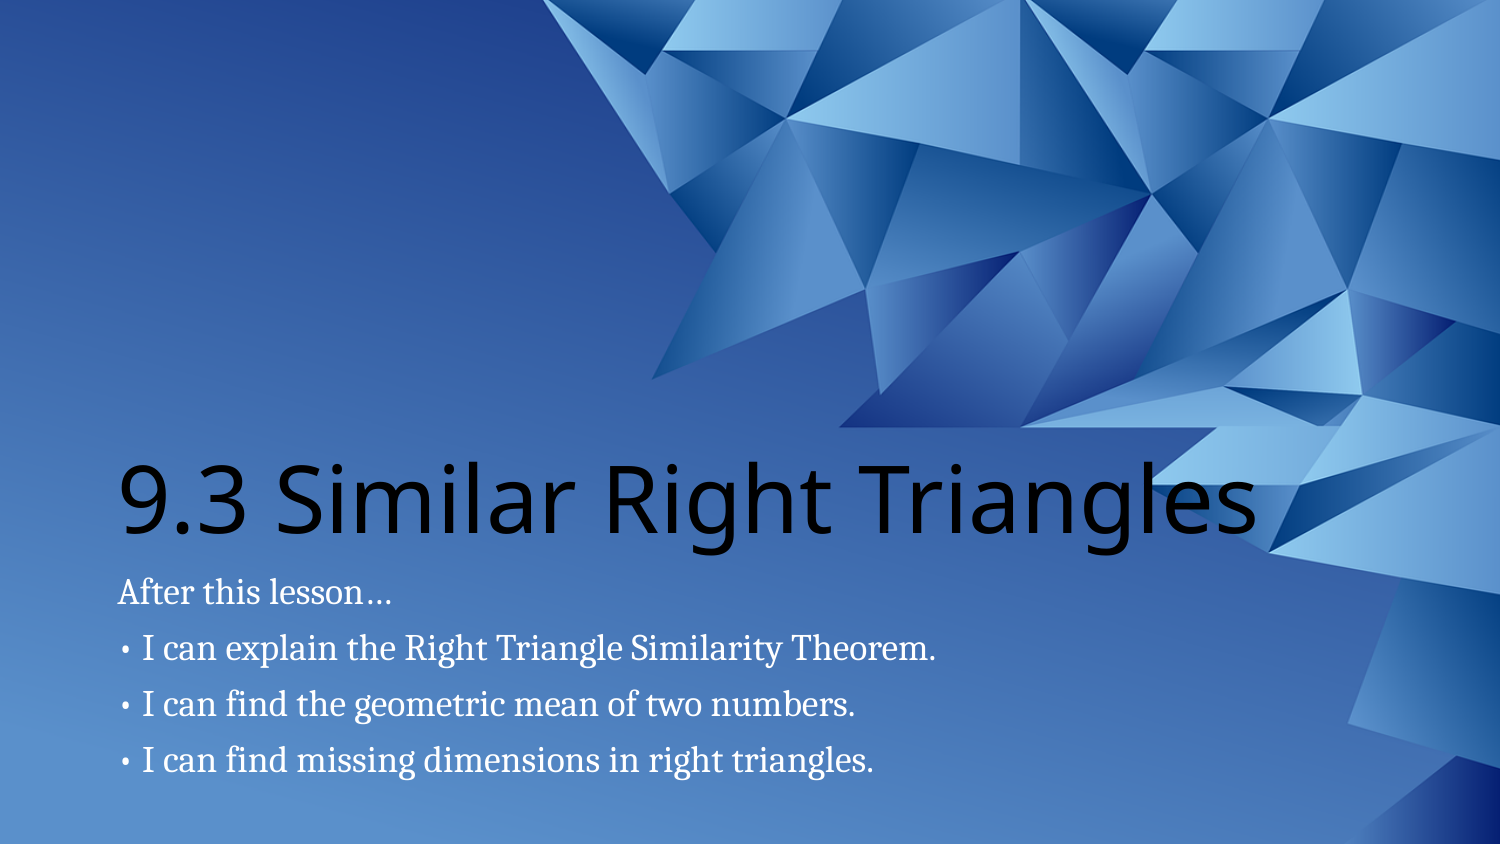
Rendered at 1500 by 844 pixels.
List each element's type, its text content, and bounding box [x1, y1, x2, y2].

list After this lesson… • I can explain the Right Triangle Similarity Theorem. • I can find the geometric mean of two numbers. • I can find missing dimensions in right triangles. [102, 564, 1397, 799]
picture [0, 0, 1500, 844]
title 9.3 Similar Right Triangles [102, 210, 1397, 562]
